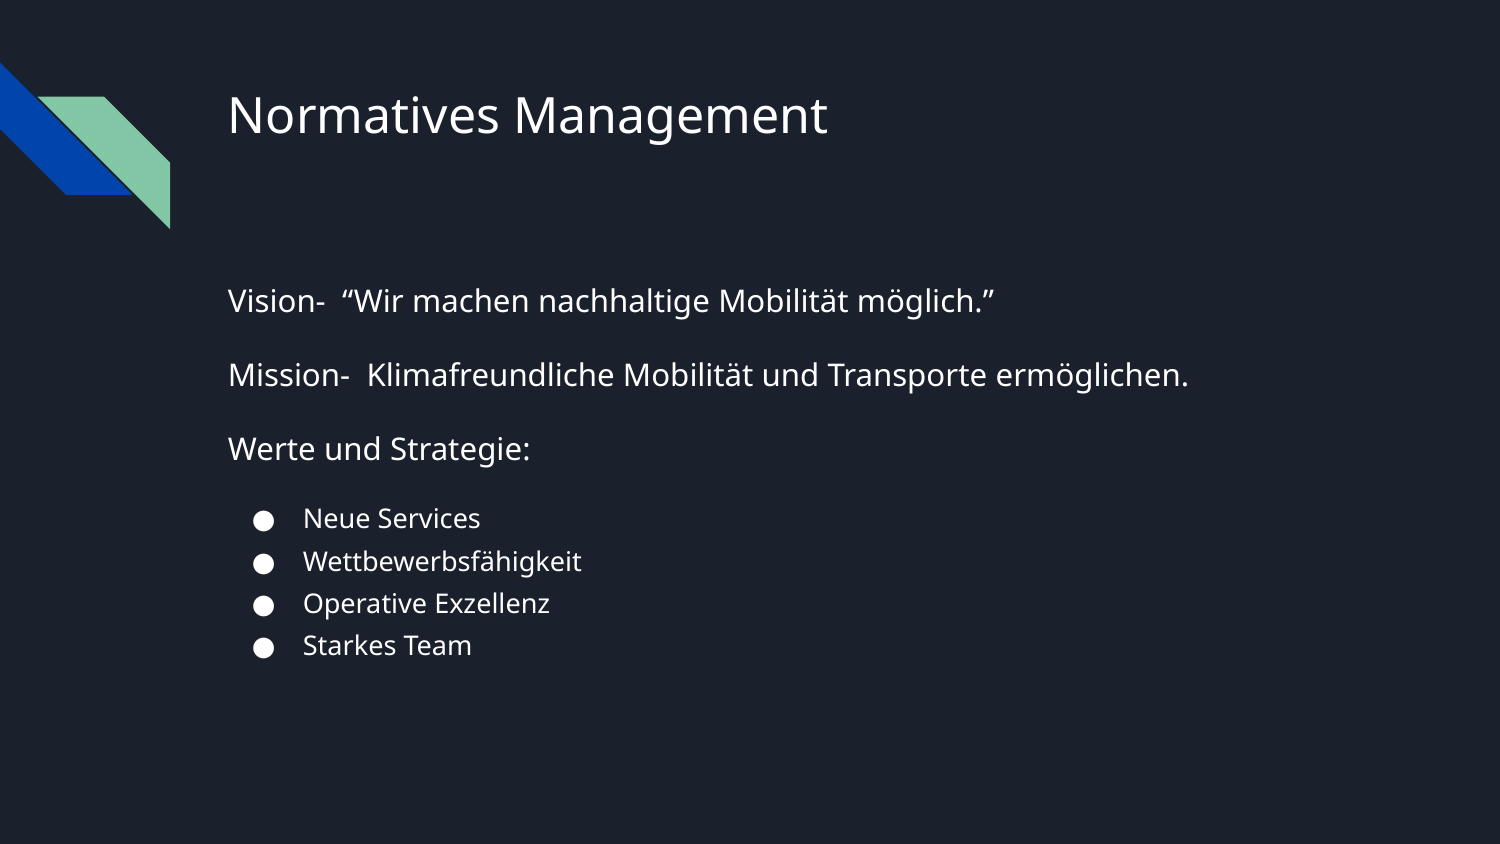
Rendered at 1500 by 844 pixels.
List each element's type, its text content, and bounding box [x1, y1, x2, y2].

list Vision- “Wir machen nachhaltige Mobilität möglich.” Mission- Klimafreundliche Mobilität und Transporte ermöglichen. Werte und Strategie: Neue Services Wettbewerbsfähigkeit Operative Exzellenz Starkes Team [212, 257, 1368, 735]
title Normatives Management [212, 64, 1368, 215]
